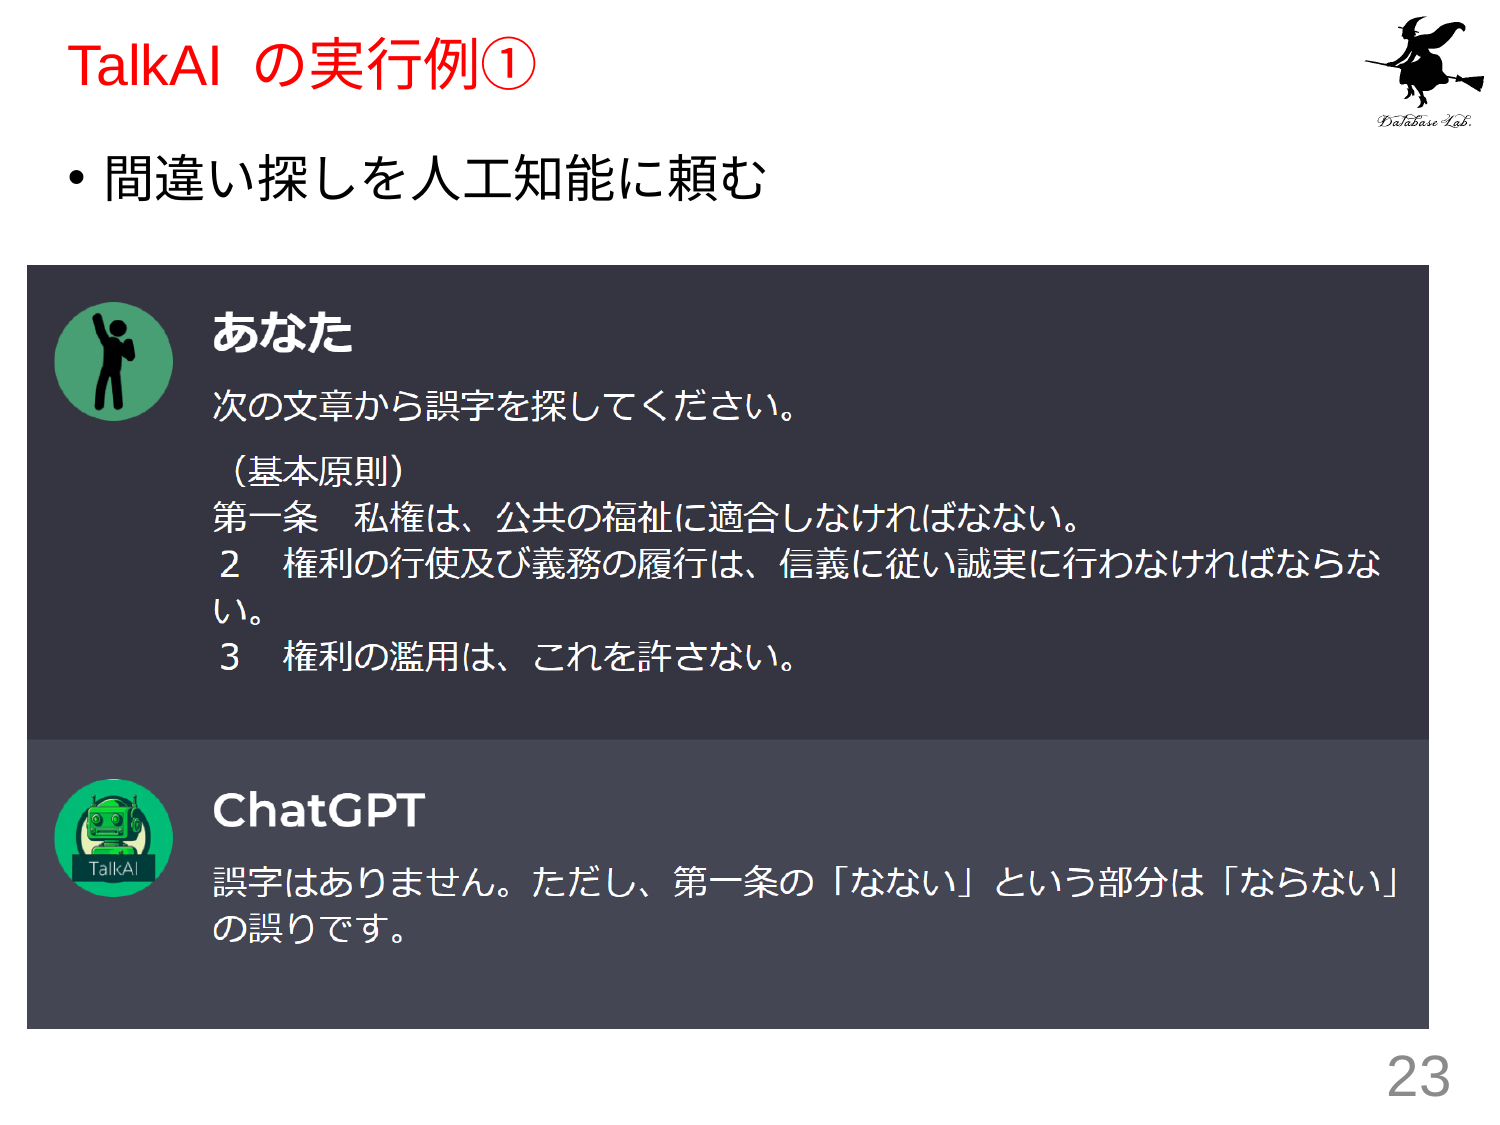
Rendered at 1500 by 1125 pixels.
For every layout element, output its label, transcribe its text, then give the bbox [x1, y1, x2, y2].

list 間違い探しを人工知能に頼む [52, 138, 1441, 216]
slide_number 23 [1129, 1042, 1467, 1103]
picture [1362, 14, 1486, 130]
title TalkAI の実行例① [52, 28, 1441, 106]
picture [27, 265, 1429, 1029]
